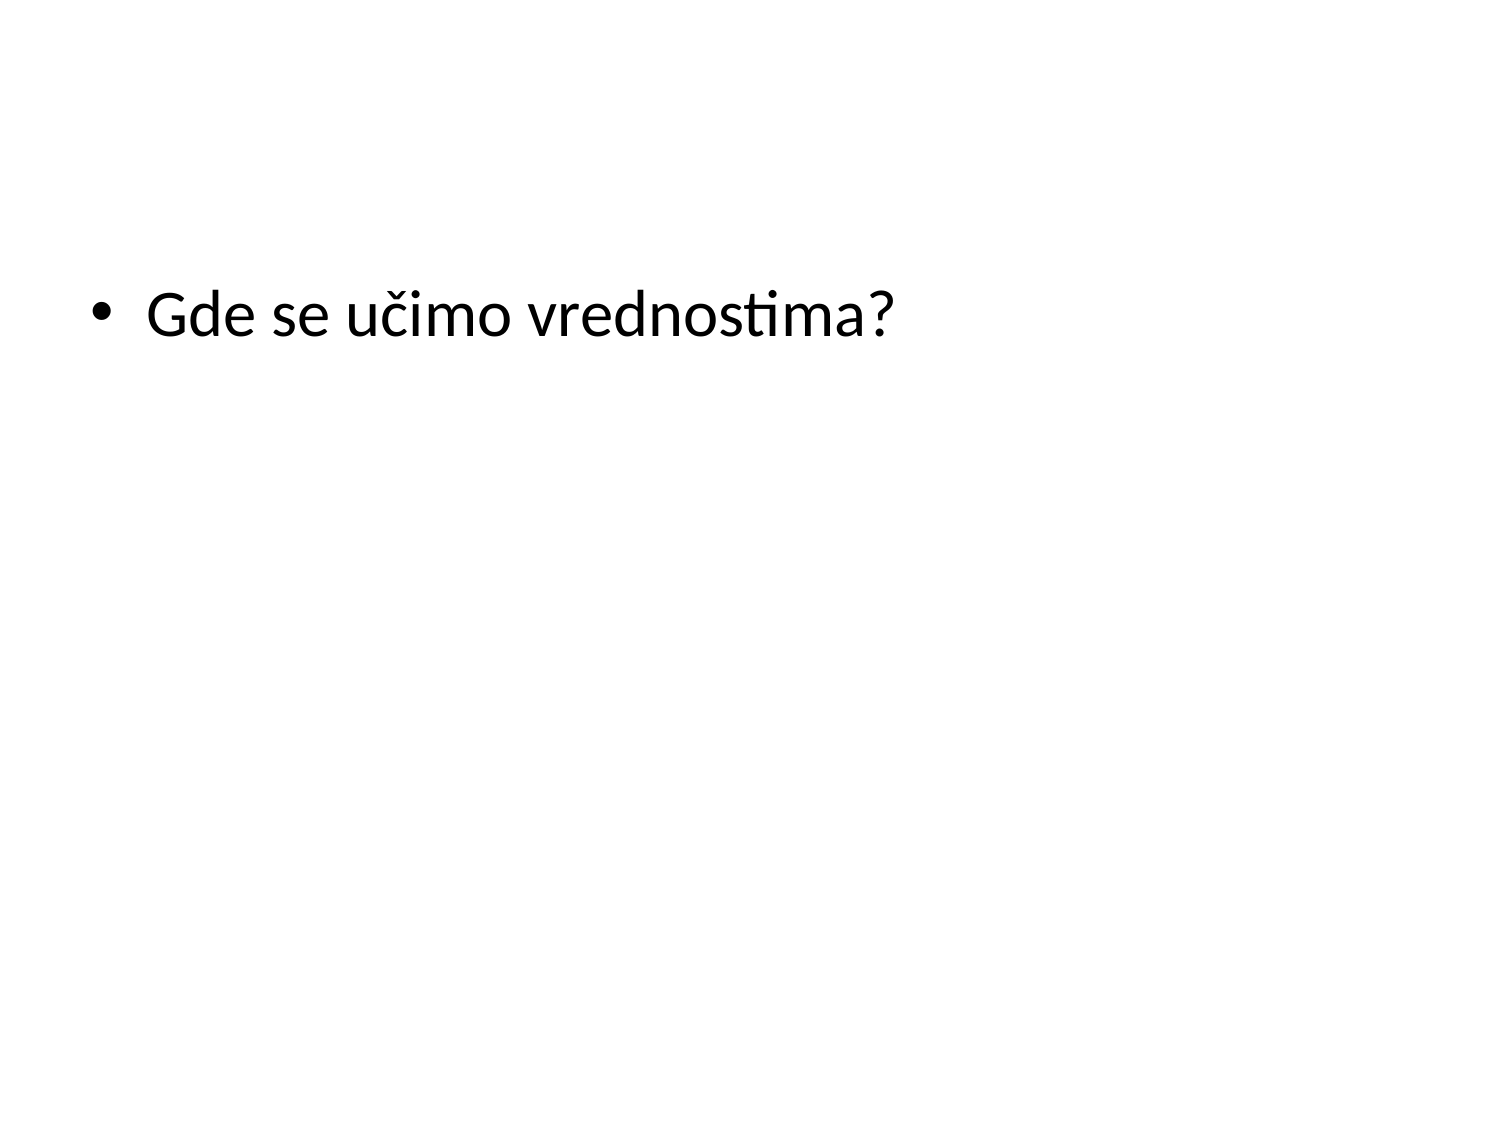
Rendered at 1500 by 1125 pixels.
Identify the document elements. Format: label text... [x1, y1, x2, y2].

list Gde se učimo vrednostima? [75, 262, 1425, 1005]
